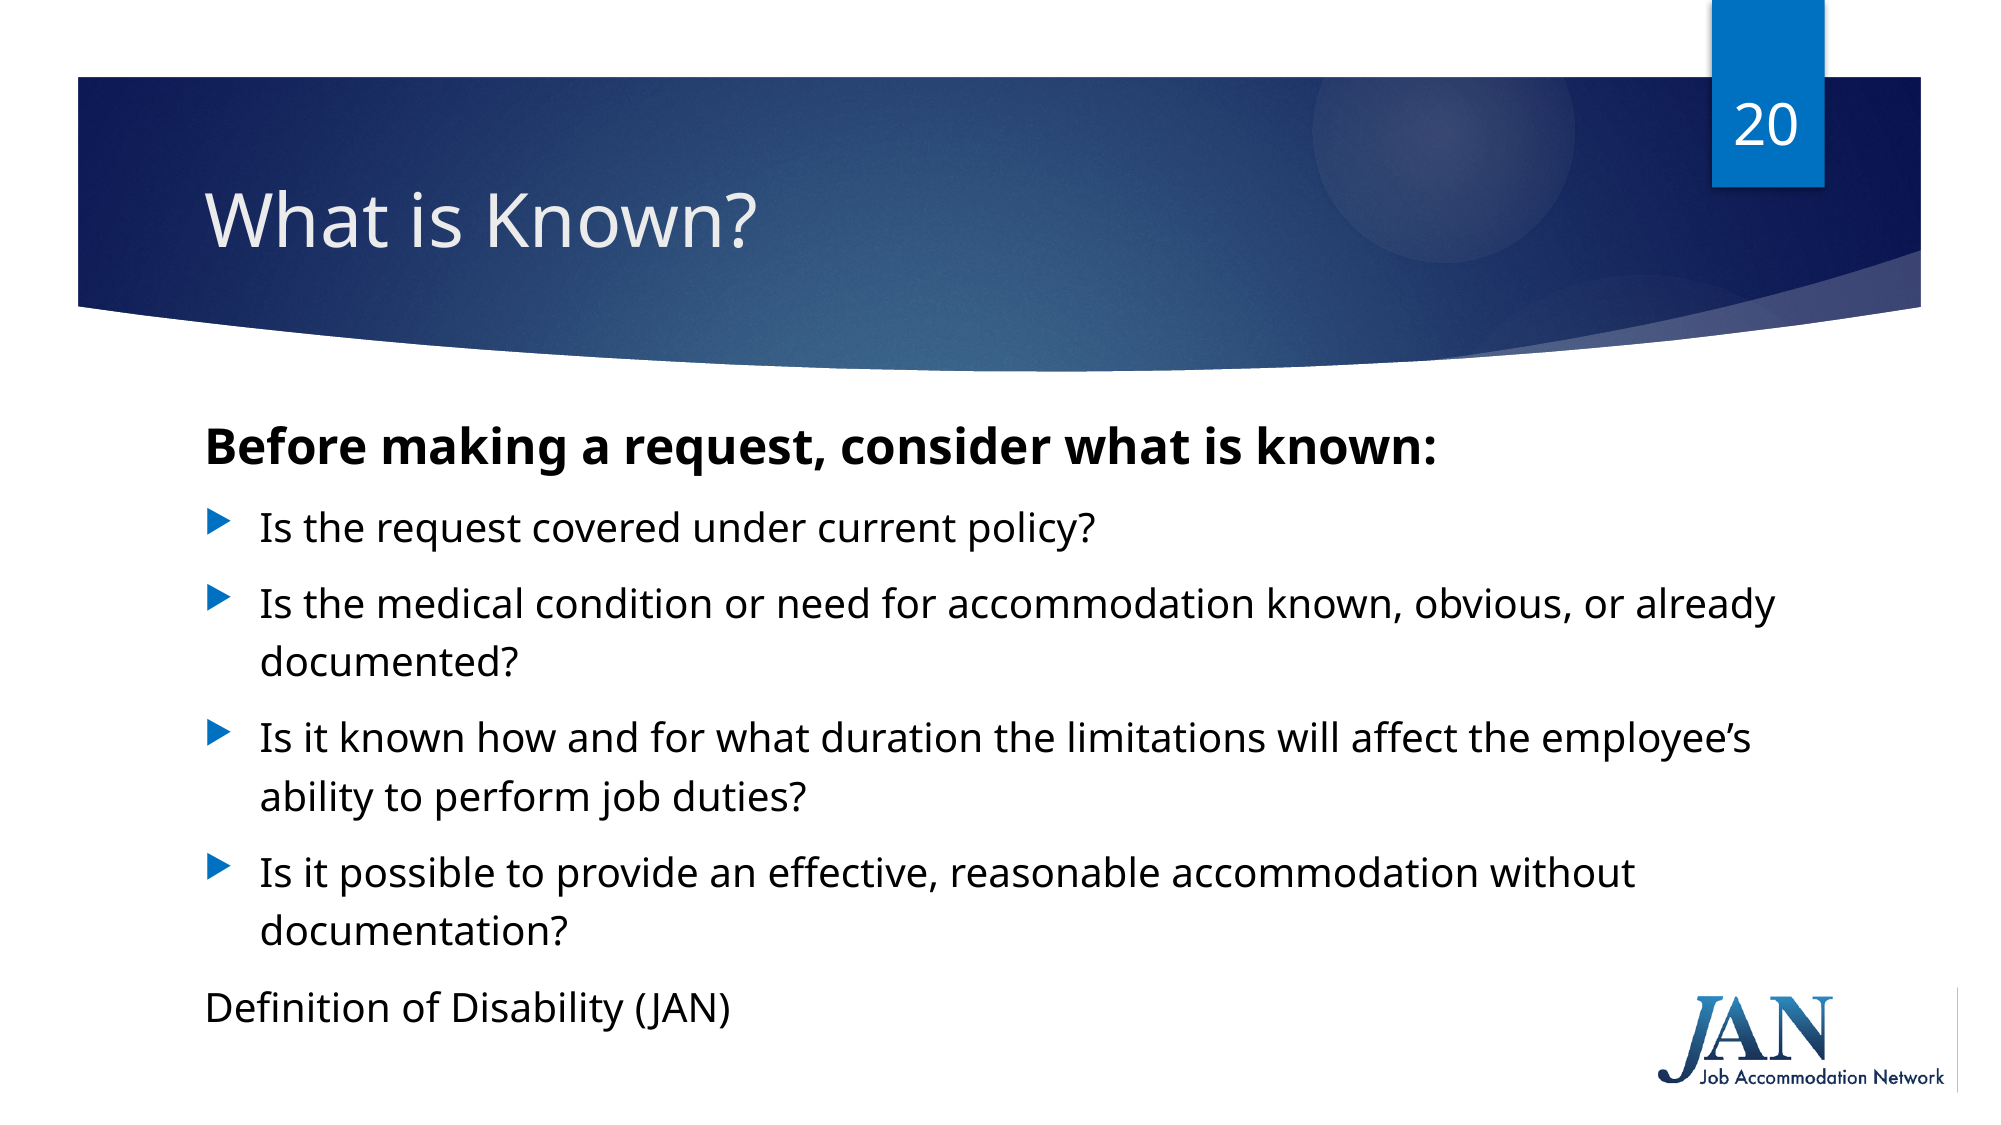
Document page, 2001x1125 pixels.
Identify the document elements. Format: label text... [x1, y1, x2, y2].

title What is Known? [189, 159, 1627, 276]
slide_number 20 [1698, 48, 1836, 175]
list Before making a request, consider what is known: Is the request covered under current policy? Is the medical condition or need for accommodation known, obvious, or already documented? Is it known how and for what duration the limitations will affect the employee’s ability to perform job duties? Is it possible to provide an effective, reasonable accommodation without documentation? Definition of Disability (JAN) [189, 407, 1836, 1055]
picture [1626, 987, 1958, 1093]
